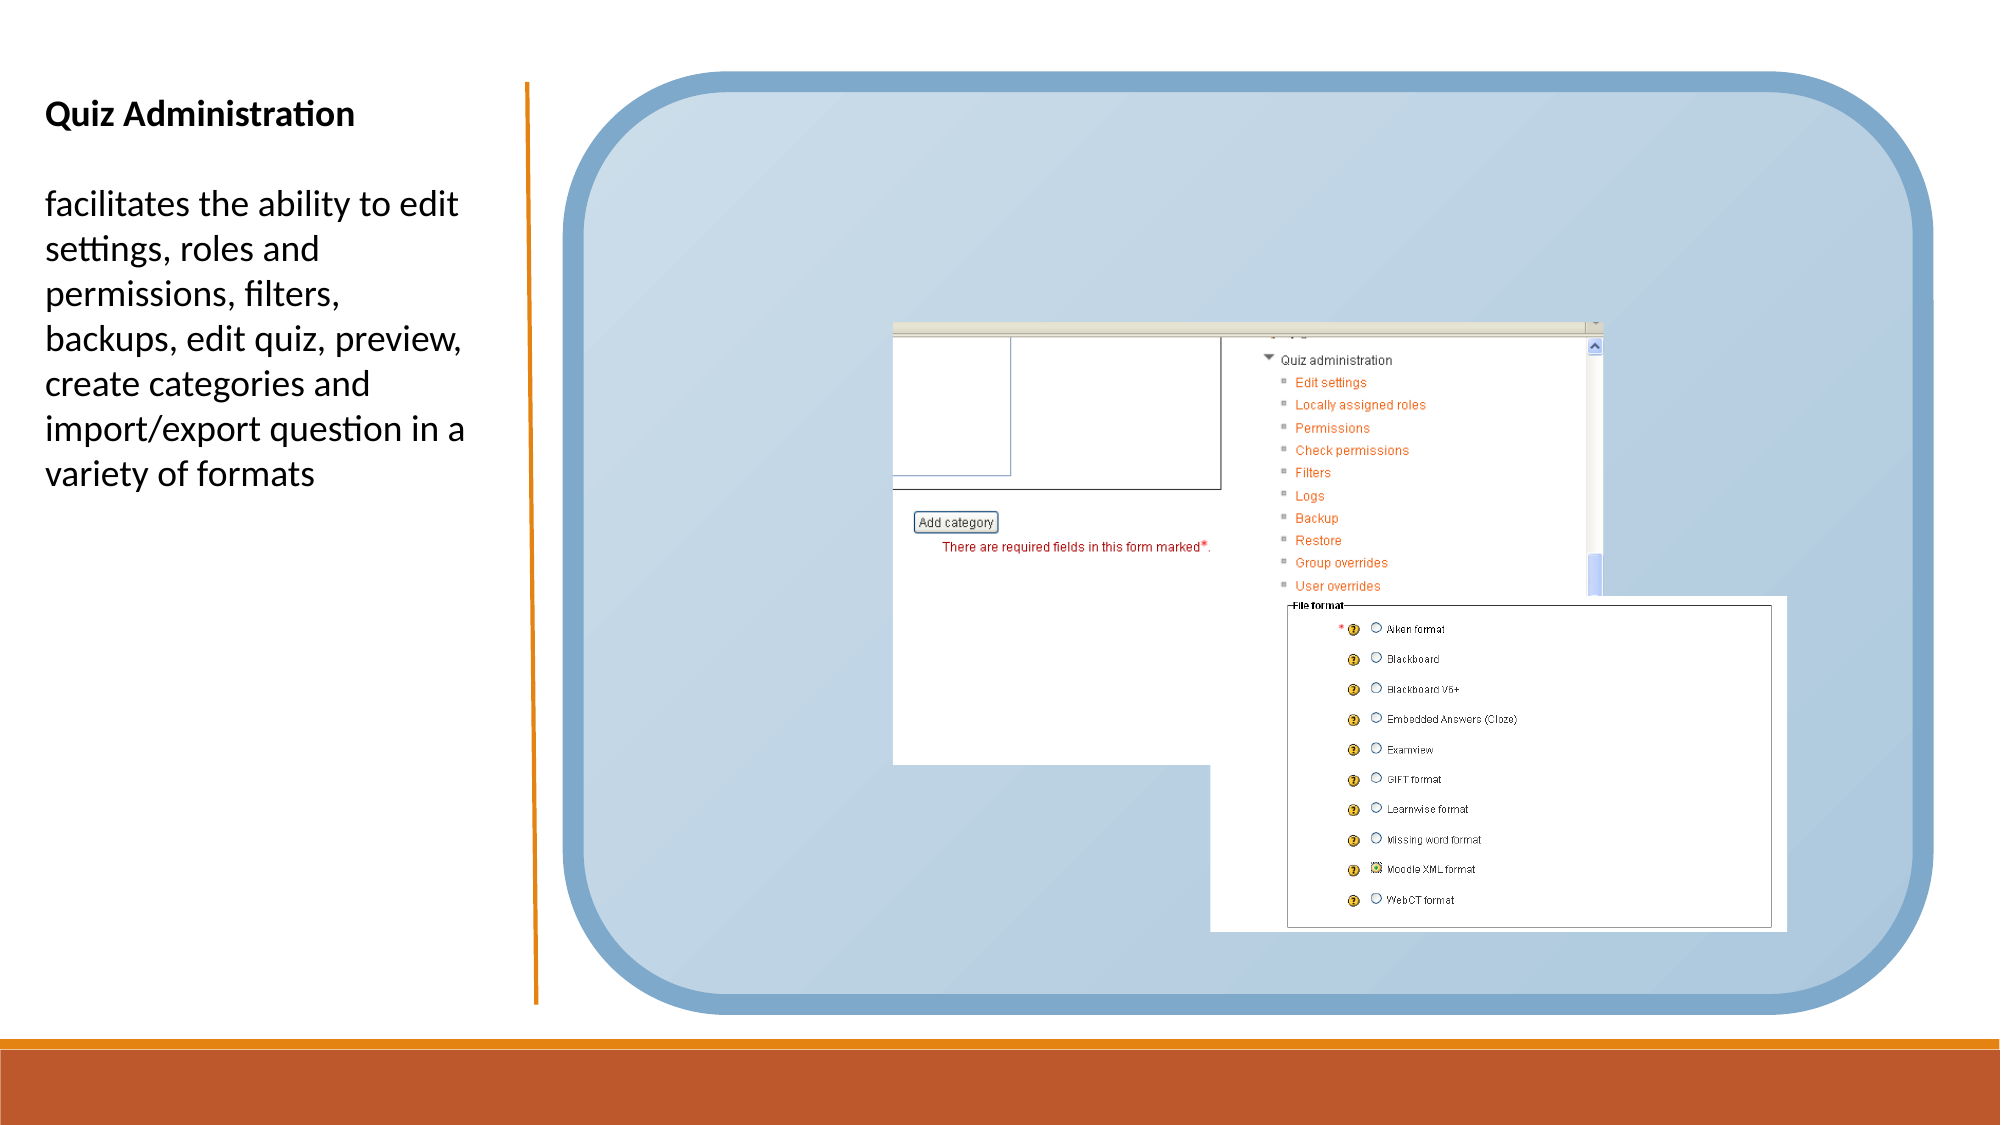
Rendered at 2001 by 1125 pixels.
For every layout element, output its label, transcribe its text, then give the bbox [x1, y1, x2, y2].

text_box [571, 80, 1925, 1006]
text_box Quiz Administration facilitates the ability to edit settings, roles and permissions, filters, backups, edit quiz, preview, create categories and import/export question in a variety of formats [30, 81, 495, 502]
picture [892, 321, 1788, 932]
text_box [526, 81, 537, 1006]
